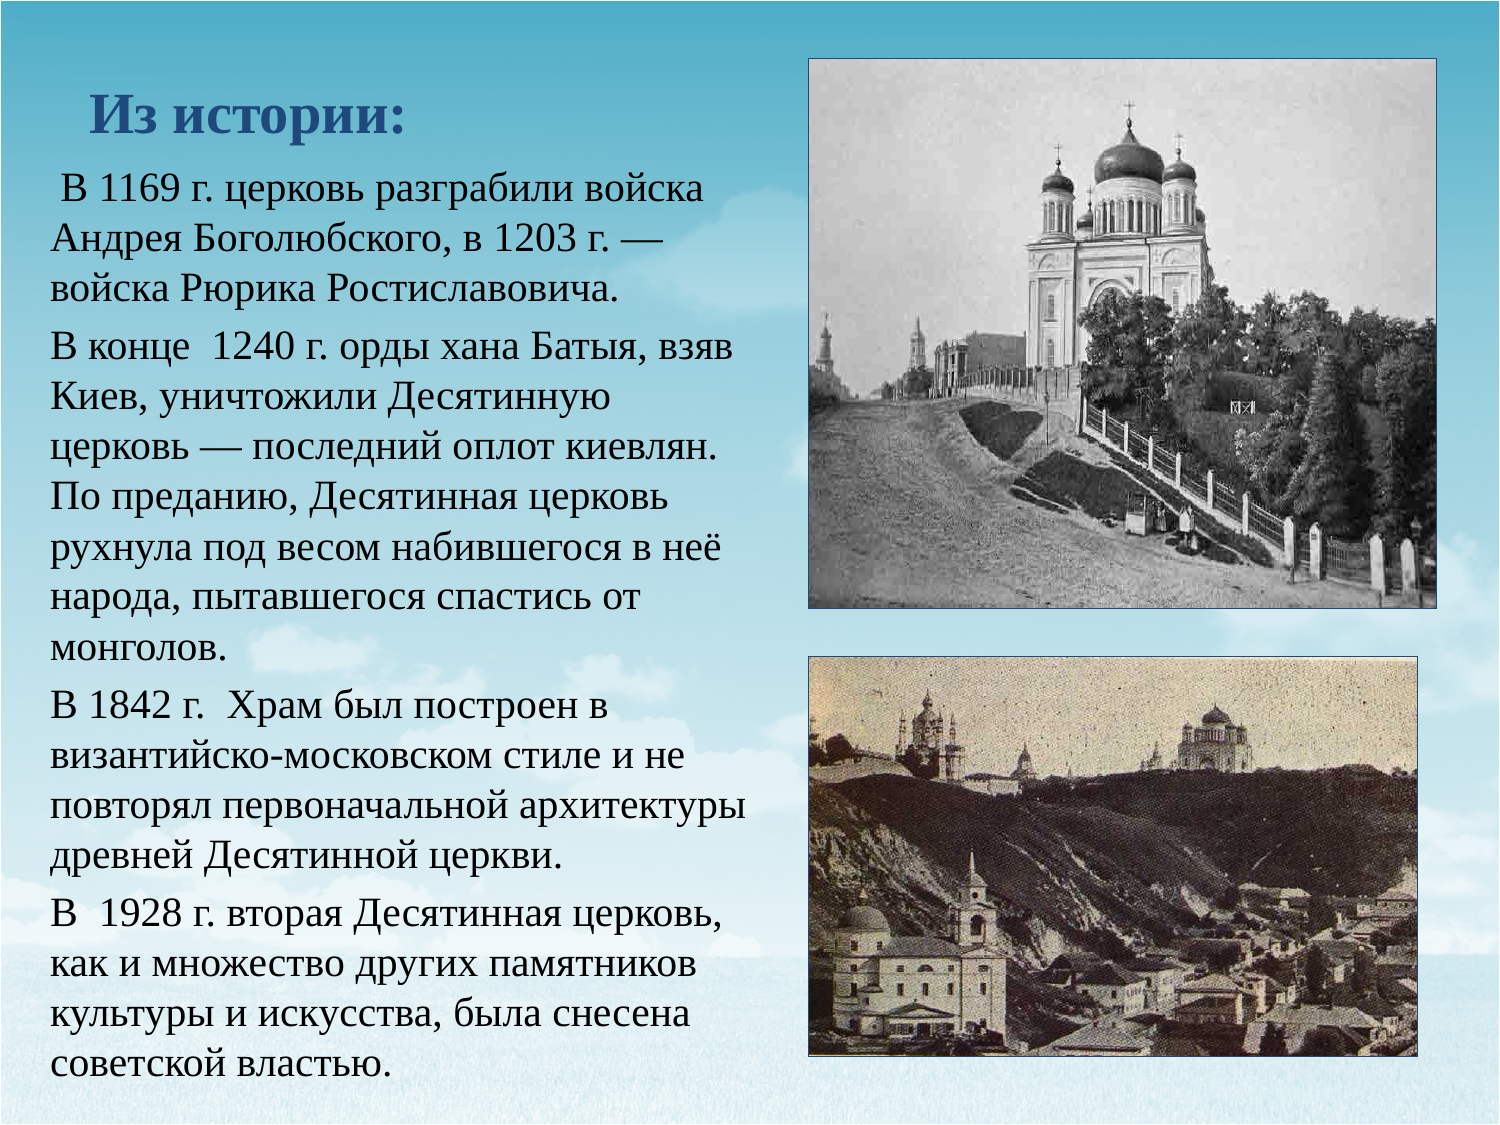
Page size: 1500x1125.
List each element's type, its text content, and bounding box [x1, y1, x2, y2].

list В 1169 г. церковь разграбили войска Андрея Боголюбского, в 1203 г. — войска Рюрика Ростиславовича. В конце 1240 г. орды хана Батыя, взяв Киев, уничтожили Десятинную церковь — последний оплот киевлян. По преданию, Десятинная церковь рухнула под весом набившегося в неё народа, пытавшегося спастись от монголов. В 1842 г. Храм был построен в византийско-московском стиле и не повторял первоначальной архитектуры древней Десятинной церкви. В 1928 г. вторая Десятинная церковь, как и множество других памятников культуры и искусства, была снесена советской властью. [35, 152, 774, 1125]
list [808, 58, 1437, 609]
picture [808, 656, 1418, 1057]
title Из истории: [75, 44, 569, 152]
